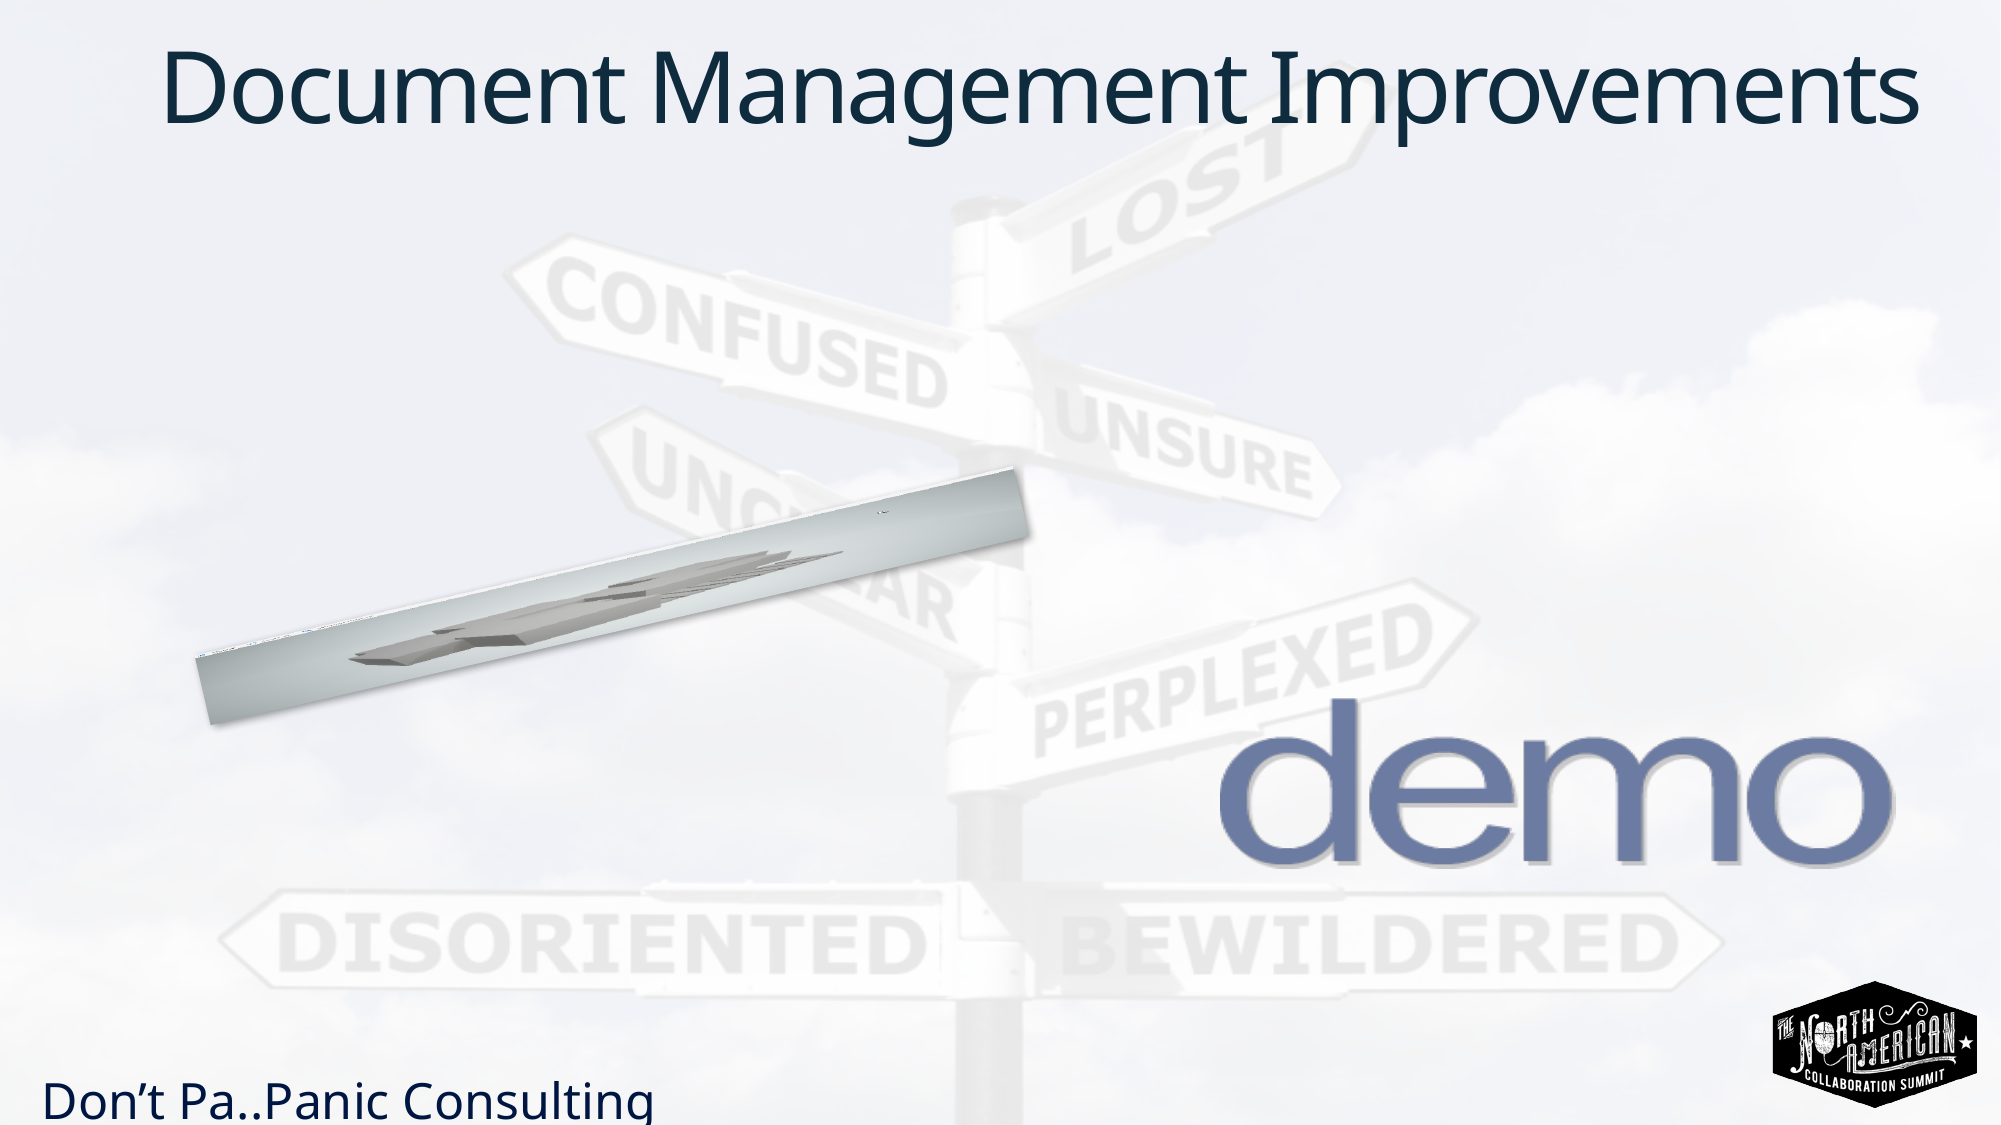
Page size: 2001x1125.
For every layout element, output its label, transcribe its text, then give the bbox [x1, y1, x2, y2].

picture [191, 466, 1032, 726]
title Document Management Improvements [91, 37, 1925, 147]
picture [1770, 976, 1978, 1112]
